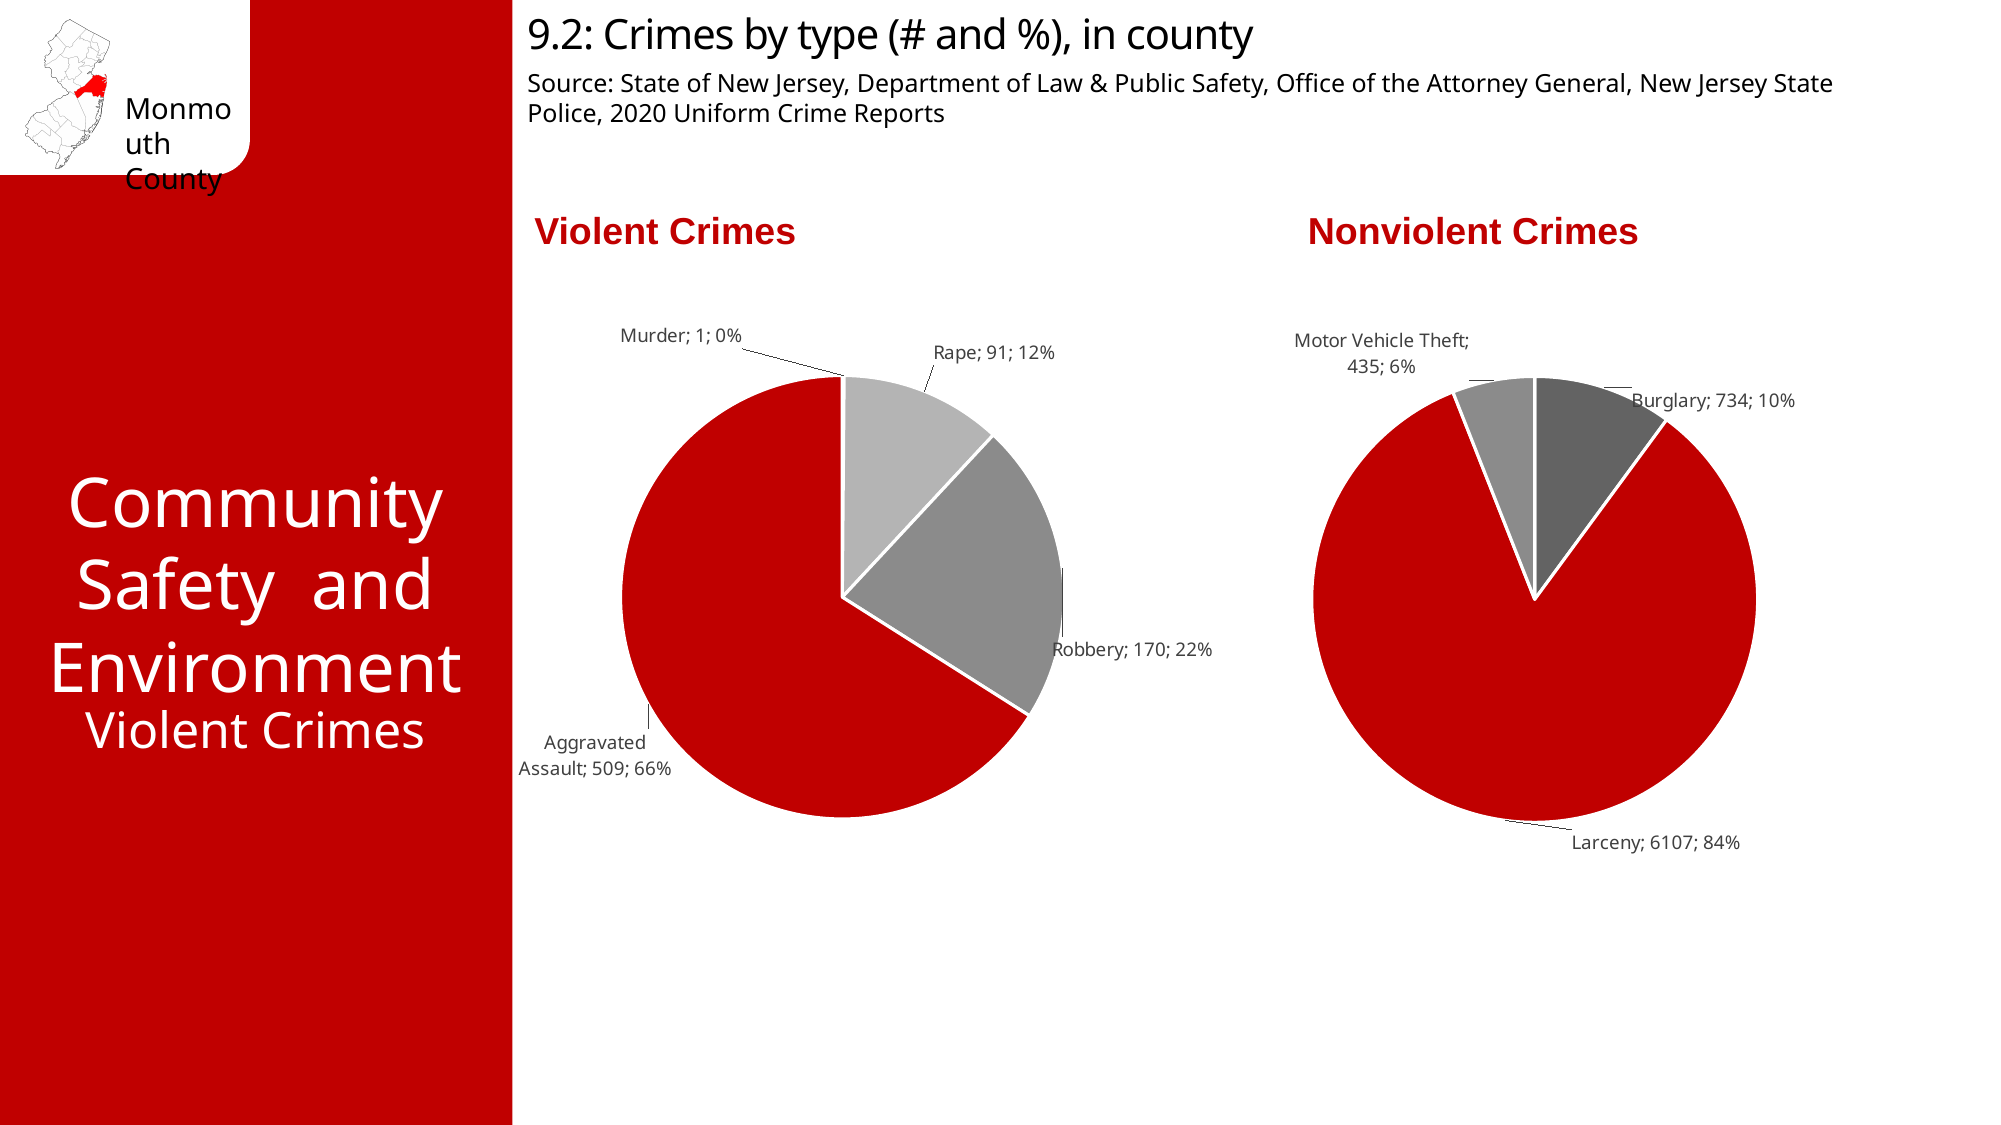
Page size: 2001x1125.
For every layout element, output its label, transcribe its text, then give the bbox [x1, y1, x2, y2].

chart [449, 265, 1862, 869]
picture [25, 19, 110, 169]
text_box Violent Crimes [0, 714, 444, 767]
text_box Nonviolent Crimes [1293, 199, 1538, 263]
text_box Source: State of New Jersey, Department of Law & Public Safety, Office of the Attorney General, New Jersey State Police, 2020 Uniform Crime Reports [512, 60, 1891, 135]
text_box 9.2: Crimes by type (# and %), in county [512, 0, 1992, 65]
text_box Violent Crimes [519, 199, 813, 263]
text_box Community Safety and Environment [0, 451, 444, 714]
